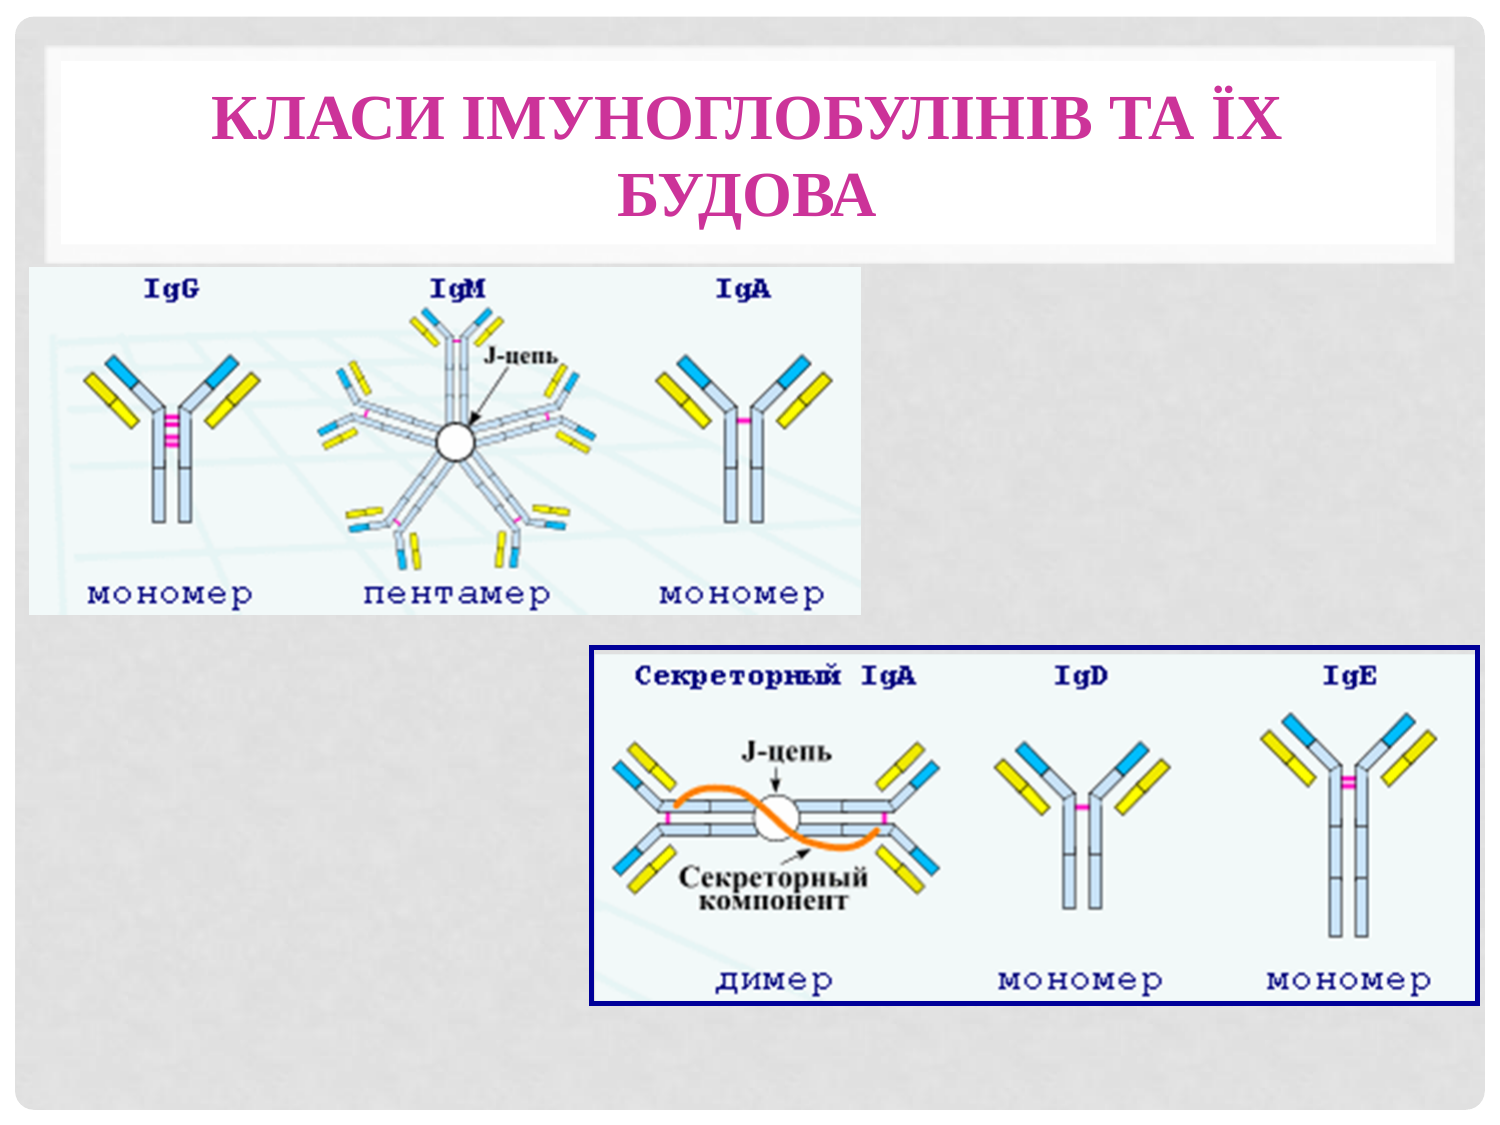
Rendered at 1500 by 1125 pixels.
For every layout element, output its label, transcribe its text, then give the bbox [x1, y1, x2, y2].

picture [15, 16, 1485, 1110]
title Класи імуноглобулінів та їх будова [69, 66, 1425, 238]
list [29, 266, 861, 615]
